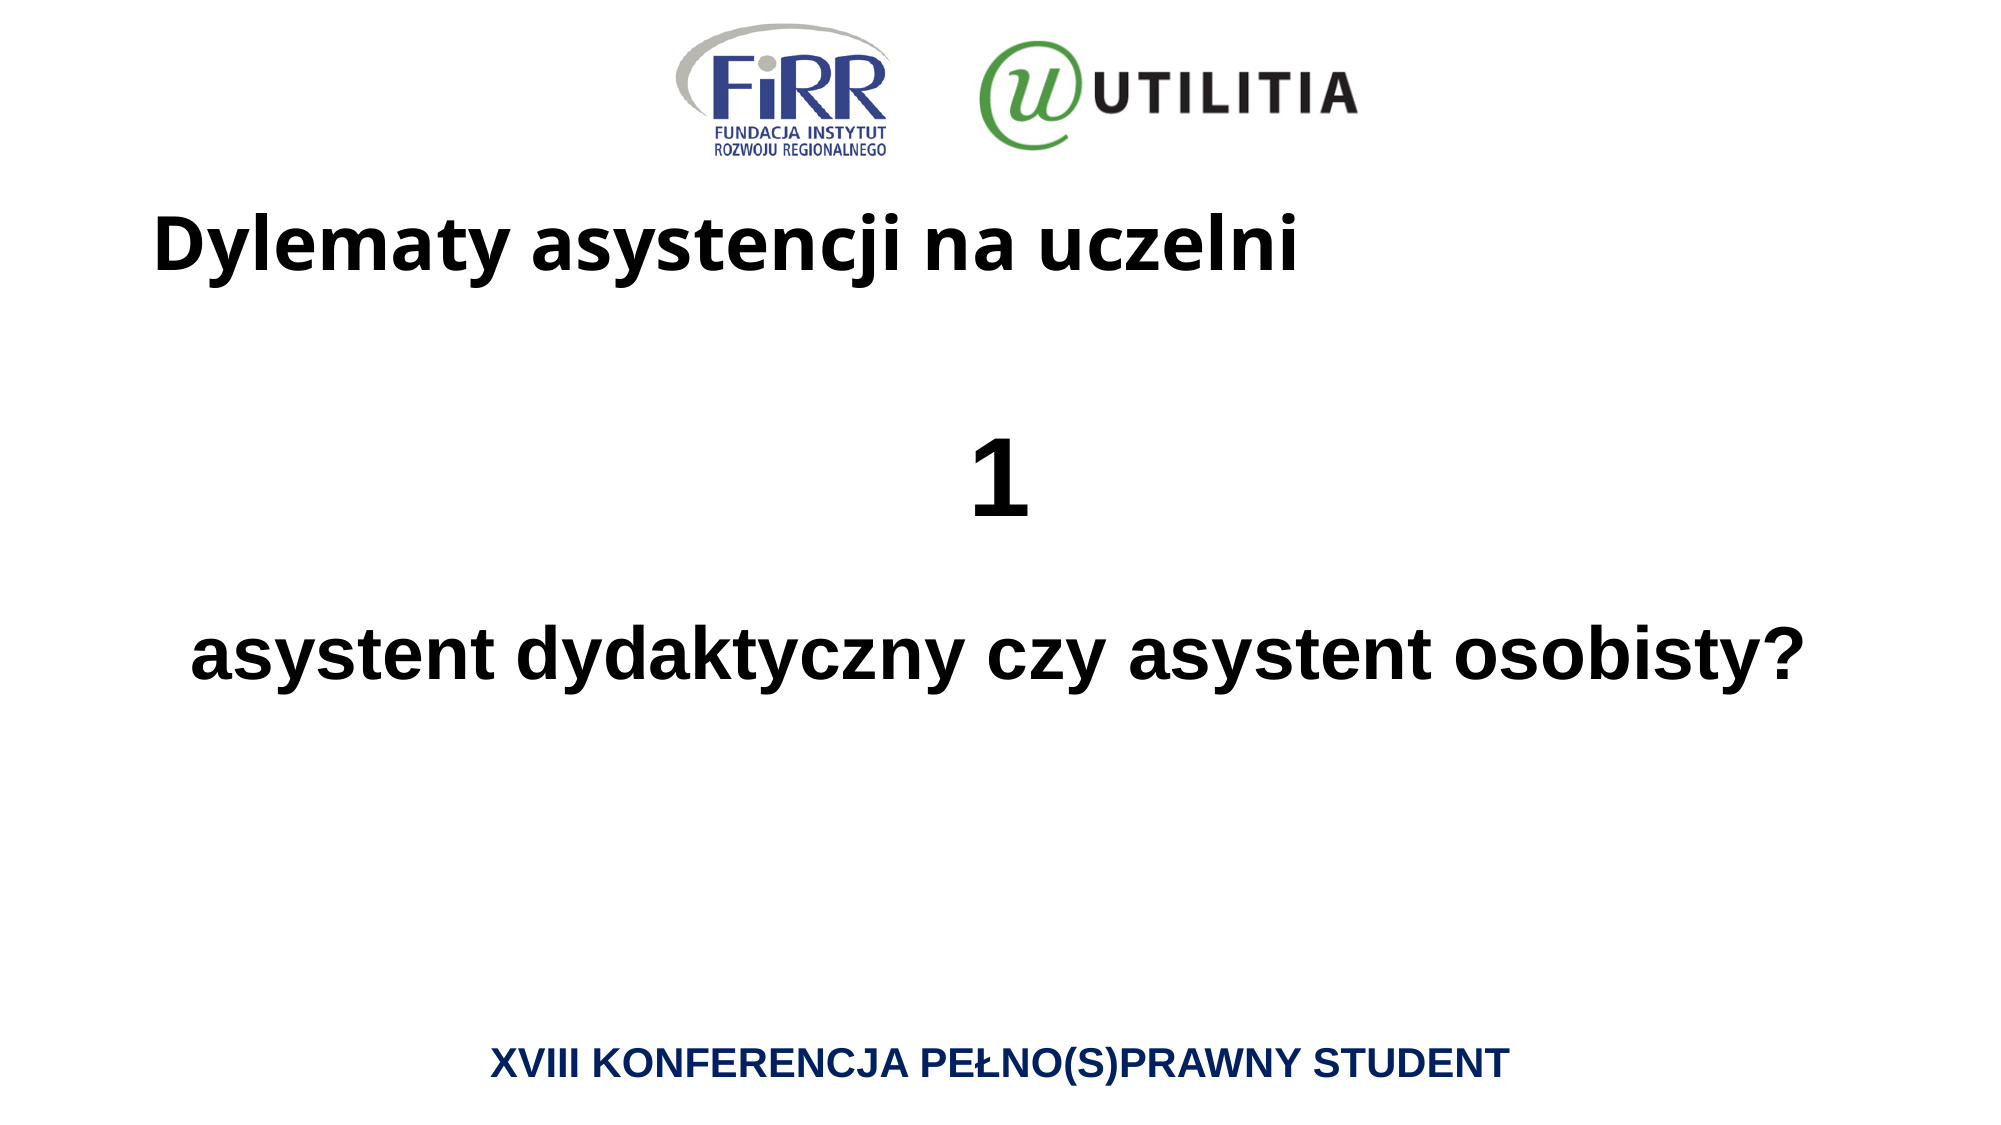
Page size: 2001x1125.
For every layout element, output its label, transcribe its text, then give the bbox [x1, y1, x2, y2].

picture [662, 8, 924, 137]
picture [954, 19, 1384, 137]
list 1 asystent dydaktyczny czy asystent osobisty? [136, 328, 1862, 1043]
title Dylematy asystencji na uczelni [136, 137, 1862, 328]
